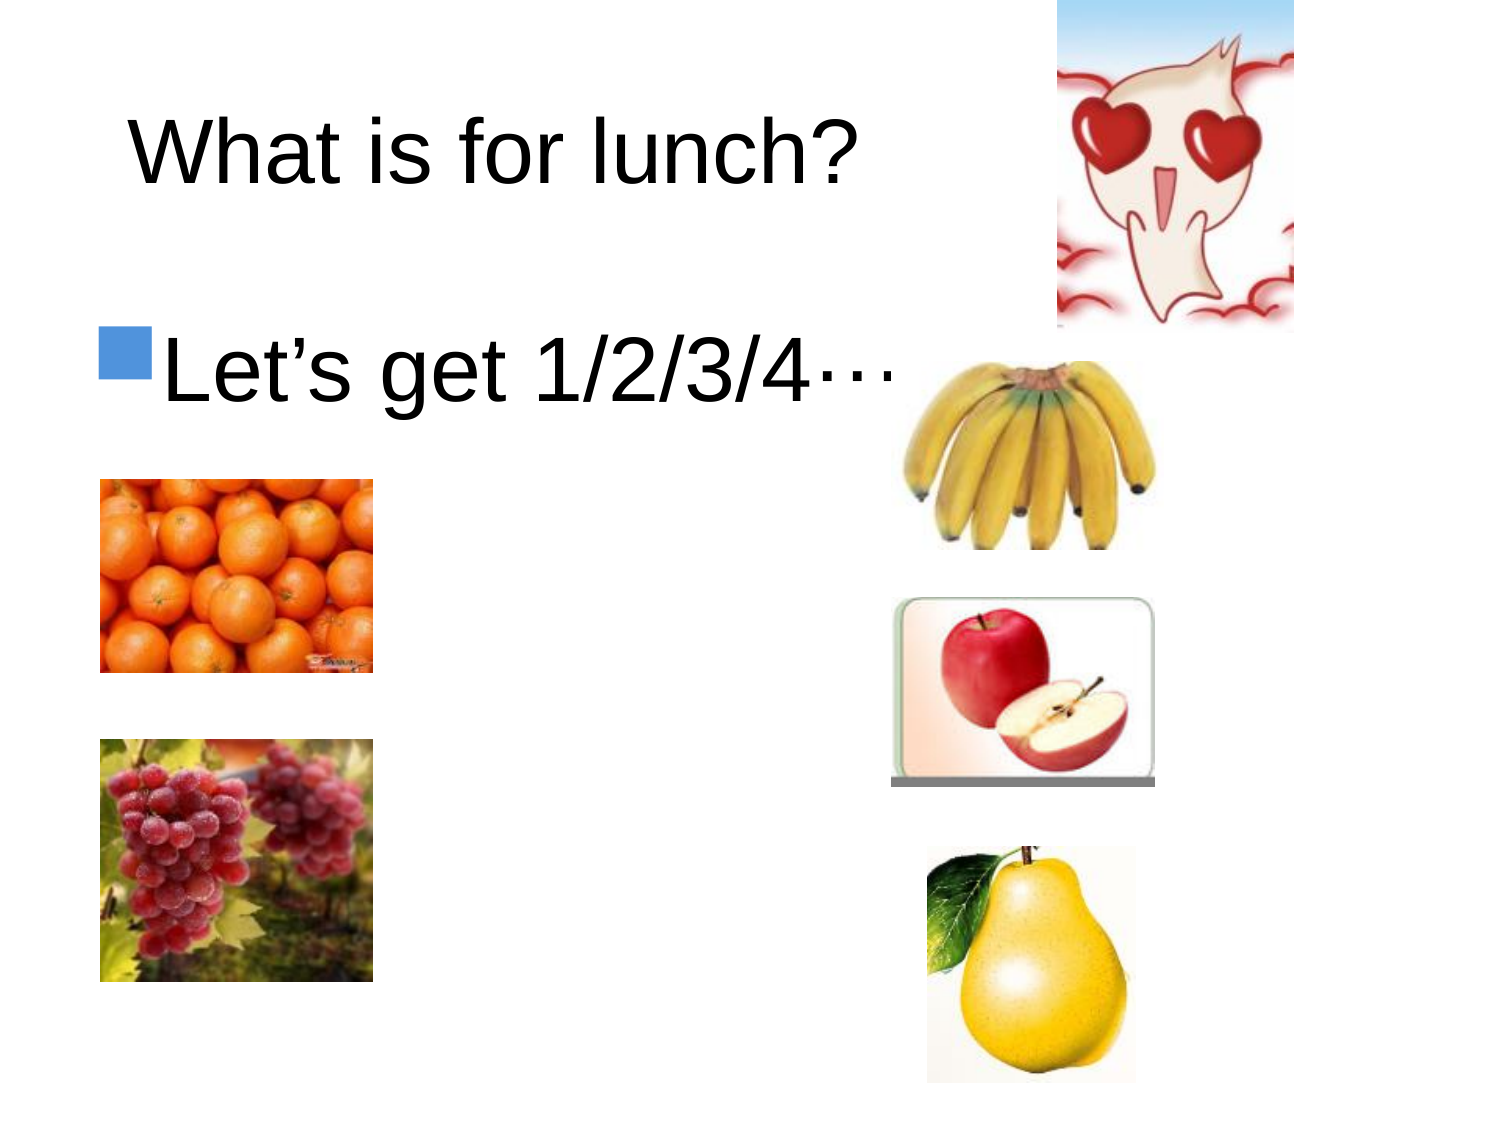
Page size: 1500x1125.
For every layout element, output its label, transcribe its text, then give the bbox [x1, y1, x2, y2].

picture [99, 479, 373, 673]
picture [891, 597, 1155, 787]
picture [1056, 0, 1294, 333]
list Let’s get 1/2/3/4··· [76, 302, 1424, 965]
picture [926, 845, 1137, 1083]
title What is for lunch? [112, 90, 1051, 204]
picture [99, 739, 373, 982]
picture [891, 361, 1164, 550]
